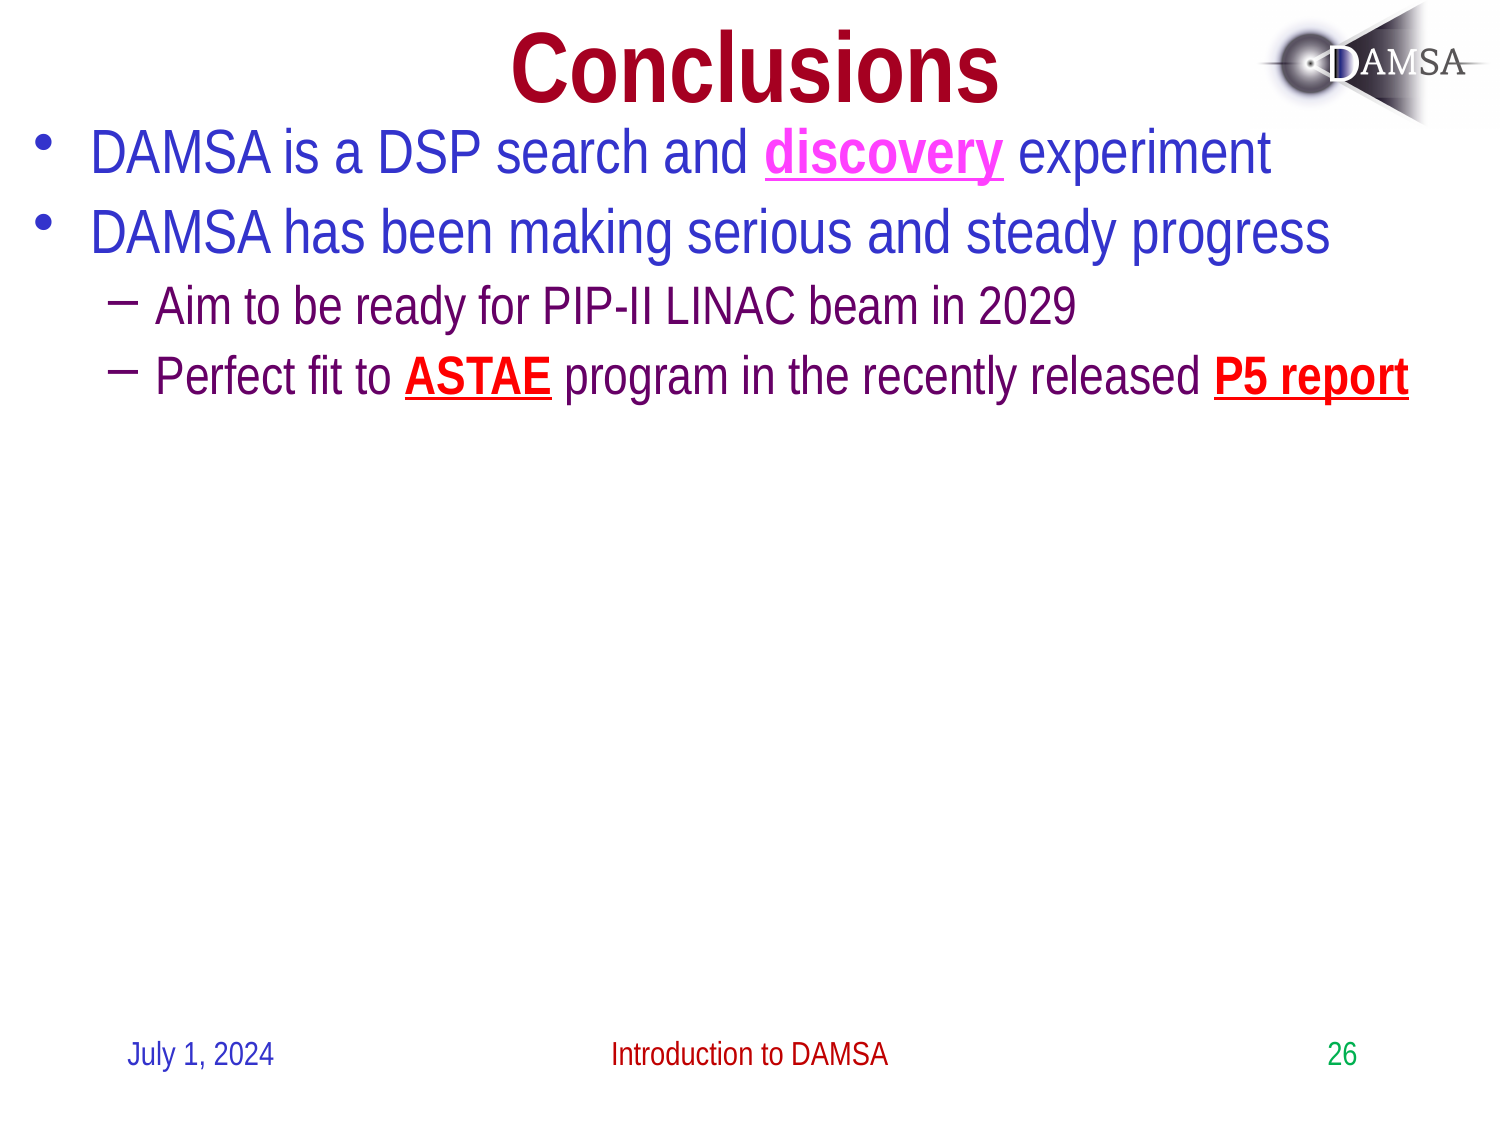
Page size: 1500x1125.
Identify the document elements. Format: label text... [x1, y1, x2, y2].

slide_number 26 [1312, 1025, 1388, 1100]
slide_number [112, 1025, 425, 1100]
footer Introduction to DAMSA [512, 1025, 988, 1100]
picture [1250, 0, 1500, 129]
list DAMSA is a DSP search and discovery experiment DAMSA has been making serious and steady progress Aim to be ready for PIP-II LINAC beam in 2029 Perfect fit to ASTAE program in the recently released P5 report [18, 112, 1482, 988]
title Conclusions [18, 12, 1494, 113]
